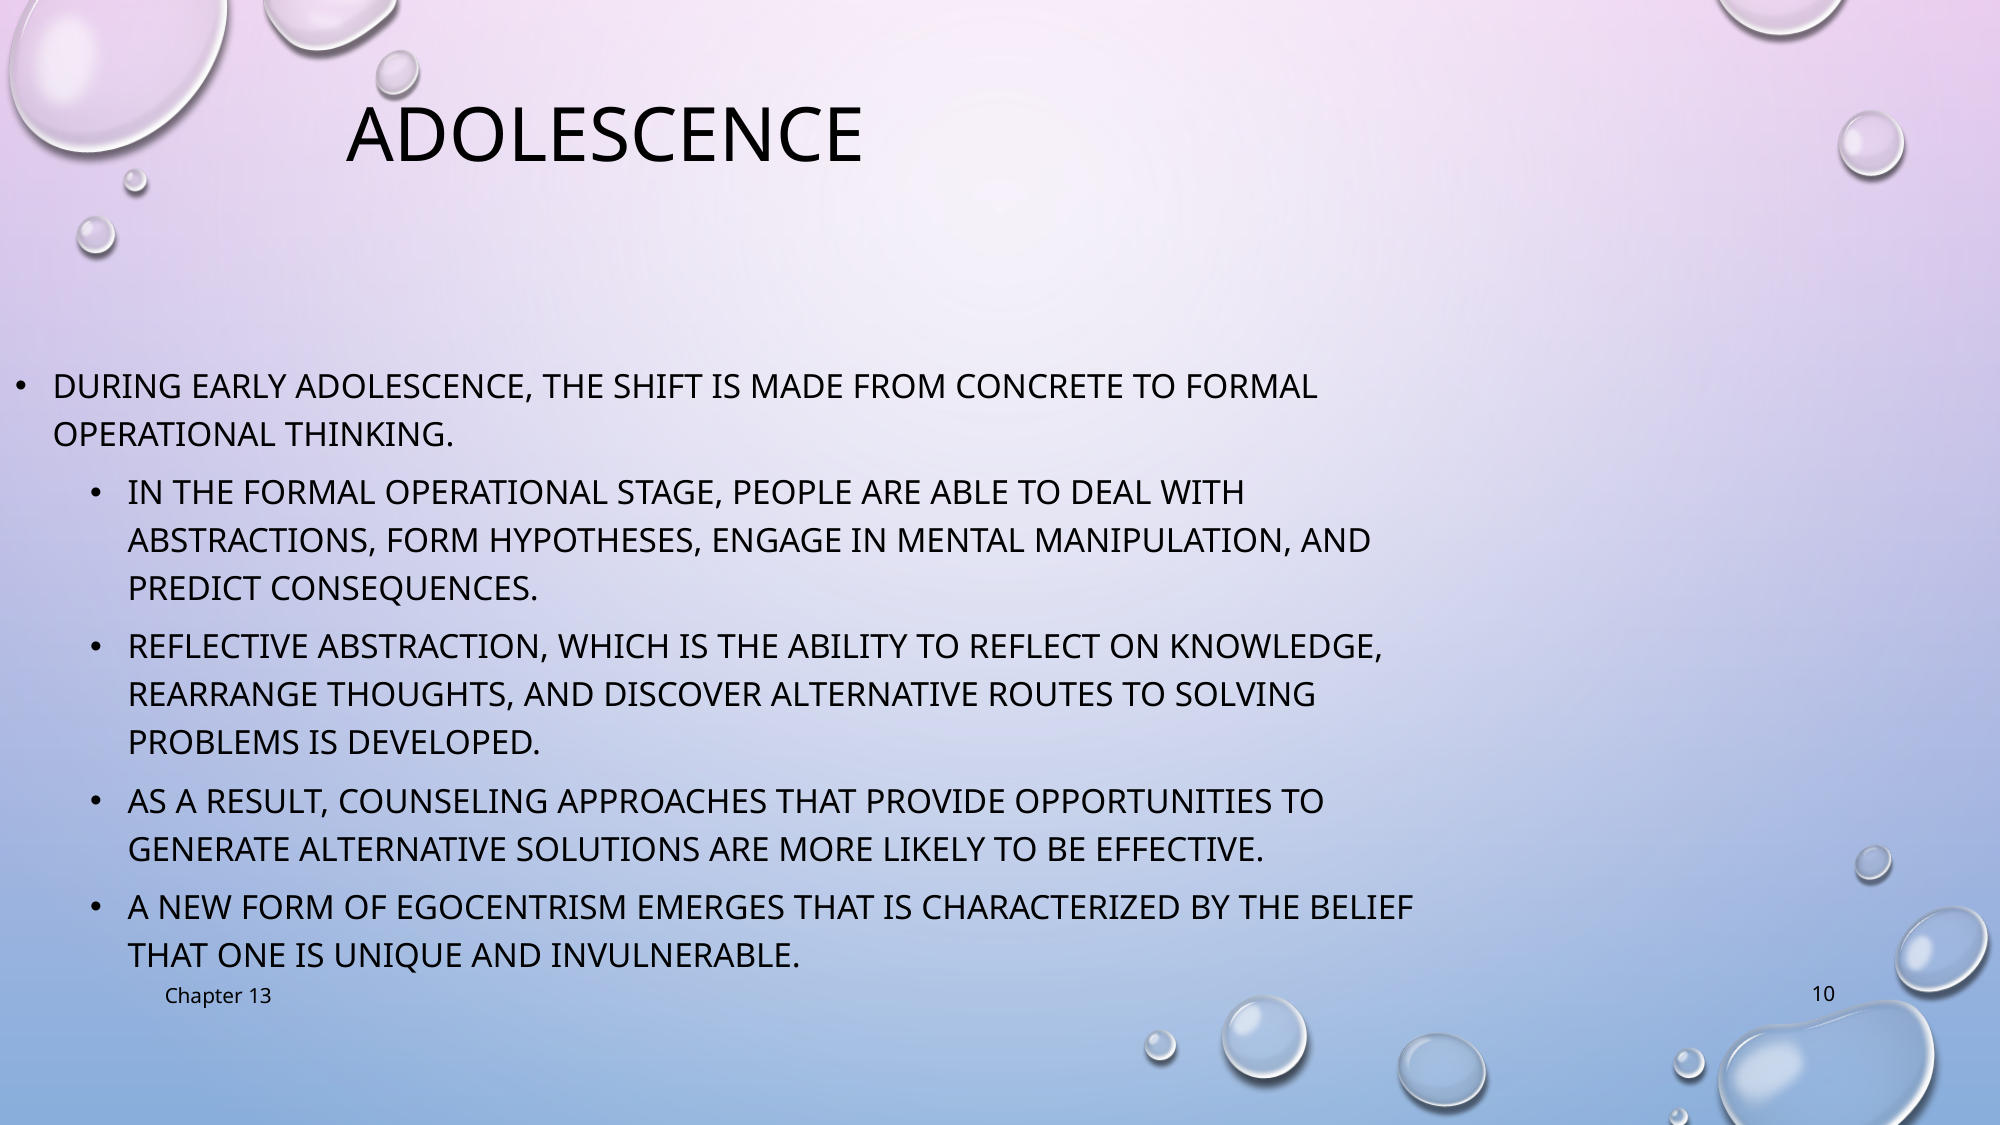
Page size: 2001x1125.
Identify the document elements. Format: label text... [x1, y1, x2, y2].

slide_number 10 [1724, 965, 1851, 1025]
title Adolescence [0, 75, 1213, 200]
picture [0, 0, 2000, 1125]
list During early adolescence, the shift is made from concrete to formal operational thinking. In the Formal Operational Stage, people are able to deal with abstractions, form hypotheses, engage in mental manipulation, and predict consequences. Reflective abstraction, which is the ability to reflect on knowledge, rearrange thoughts, and discover alternative routes to solving problems is developed. As a result, counseling approaches that provide opportunities to generate alternative solutions are more likely to be effective. A new form of egocentrism emerges that is characterized by the belief that one is unique and invulnerable. [0, 350, 1463, 1075]
footer Chapter 13 [149, 965, 1245, 1025]
